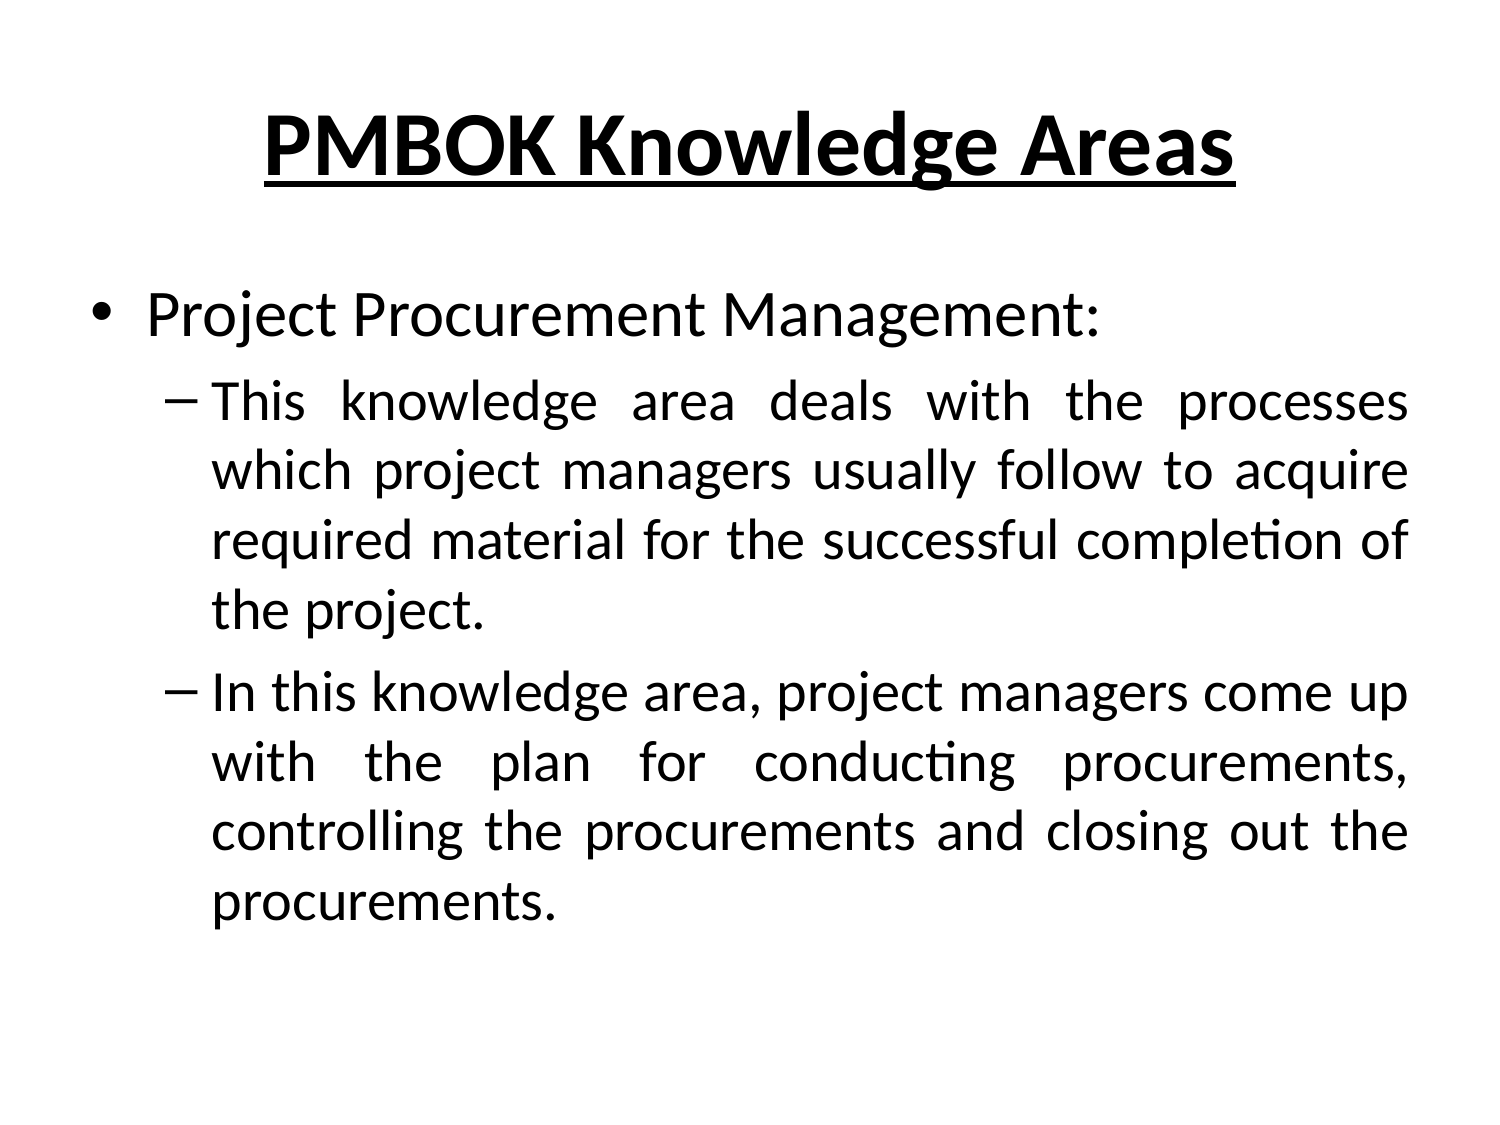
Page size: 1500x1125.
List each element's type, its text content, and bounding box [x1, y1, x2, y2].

list Project Procurement Management: This knowledge area deals with the processes which project managers usually follow to acquire required material for the successful completion of the project. In this knowledge area, project managers come up with the plan for conducting procurements, controlling the procurements and closing out the procurements. [75, 262, 1425, 1005]
title PMBOK Knowledge Areas [75, 45, 1425, 233]
